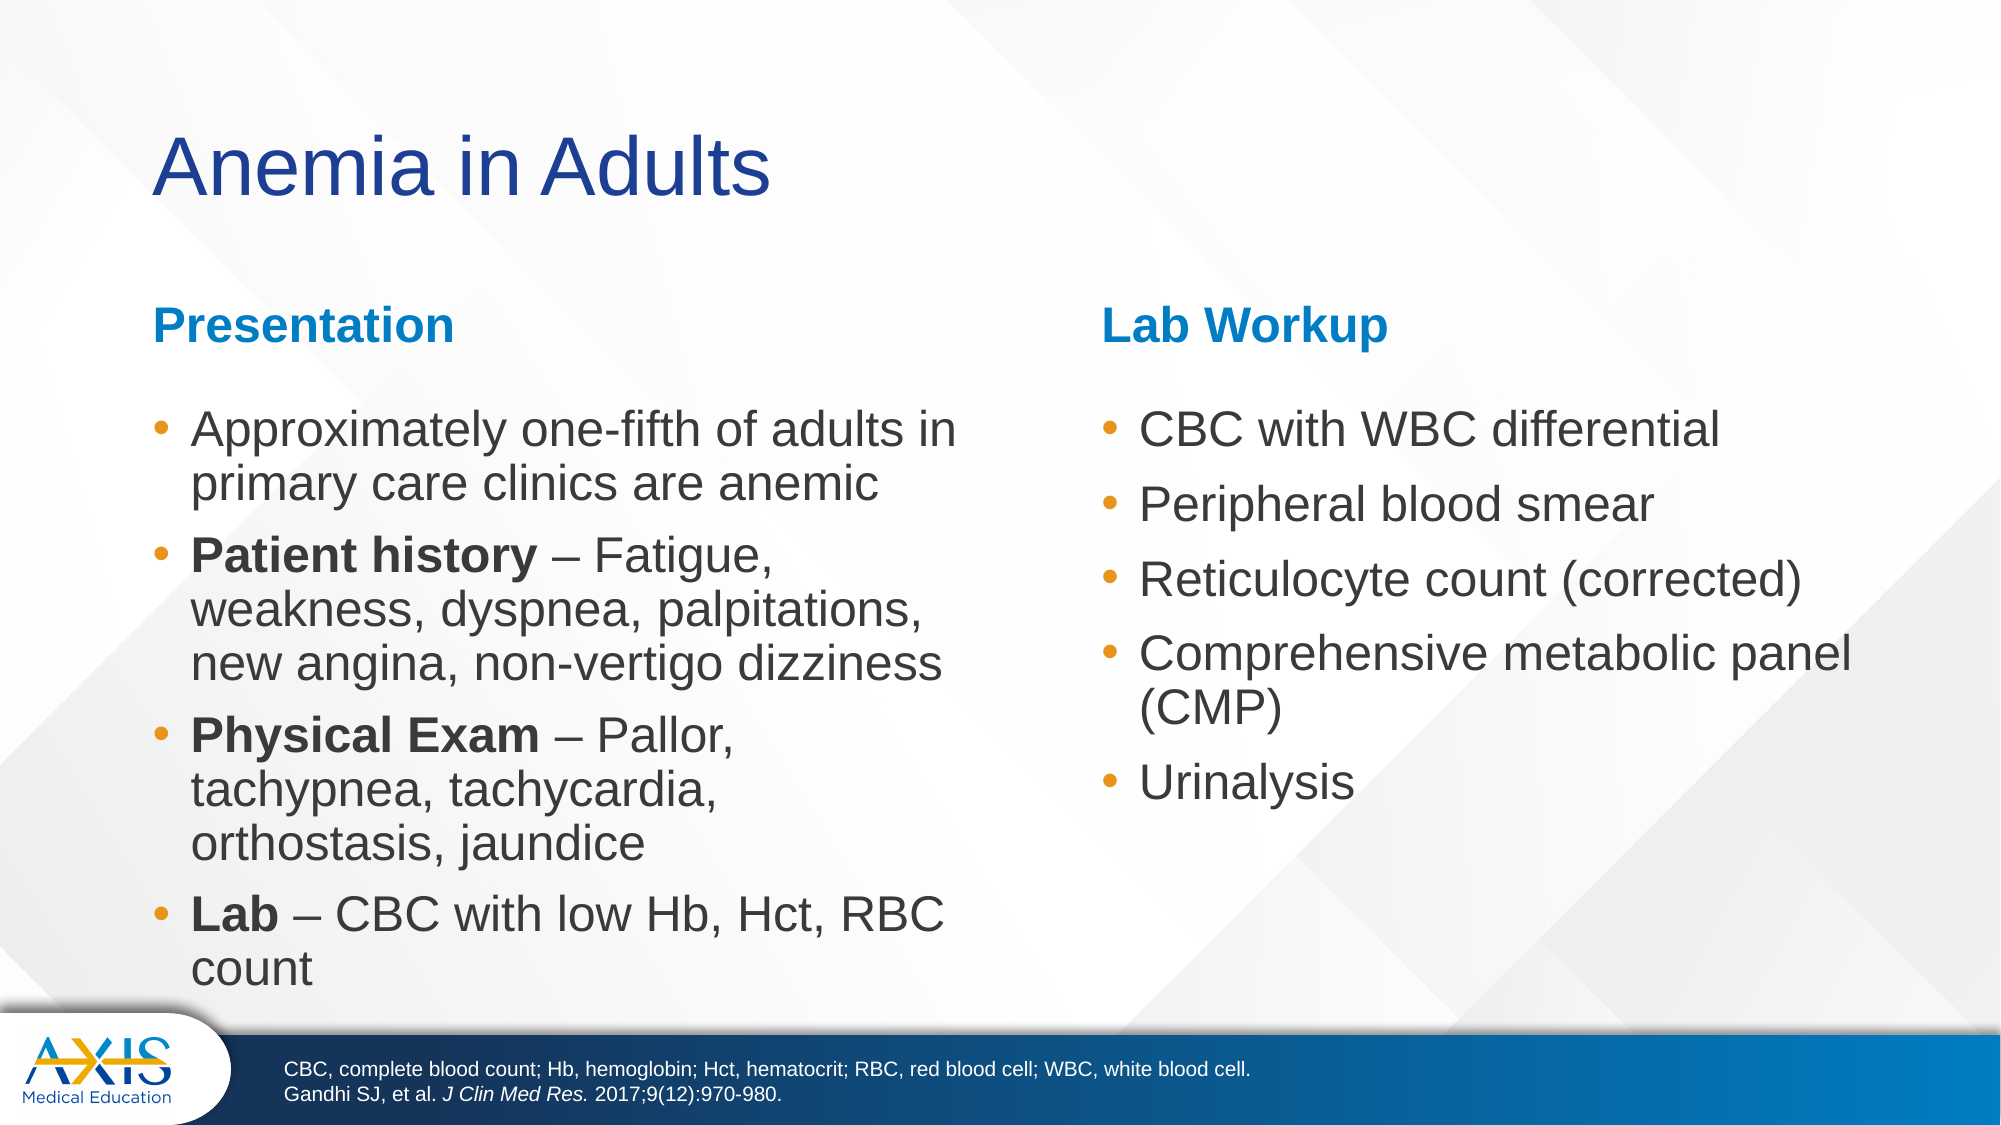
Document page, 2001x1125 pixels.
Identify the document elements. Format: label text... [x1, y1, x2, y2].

footer CBC, complete blood count; Hb, hemoglobin; Hct, hematocrit; RBC, red blood cell; WBC, white blood cell. Gandhi SJ, et al. J Clin Med Res. 2017;9(12):970-980. [269, 1035, 1980, 1125]
list CBC with WBC differential Peripheral blood smear Reticulocyte count (corrected) Comprehensive metabolic panel (CMP) Urinalysis [1086, 395, 1937, 1016]
list Lab Workup [1086, 275, 1937, 361]
picture [20, 1027, 174, 1113]
list Presentation [137, 275, 984, 361]
title Anemia in Adults [137, 59, 1863, 278]
list Approximately one-fifth of adults in primary care clinics are anemic Patient history – Fatigue, weakness, dyspnea, palpitations, new angina, non-vertigo dizziness Physical Exam – Pallor, tachypnea, tachycardia, orthostasis, jaundice Lab – CBC with low Hb, Hct, RBC count [137, 395, 1000, 1016]
